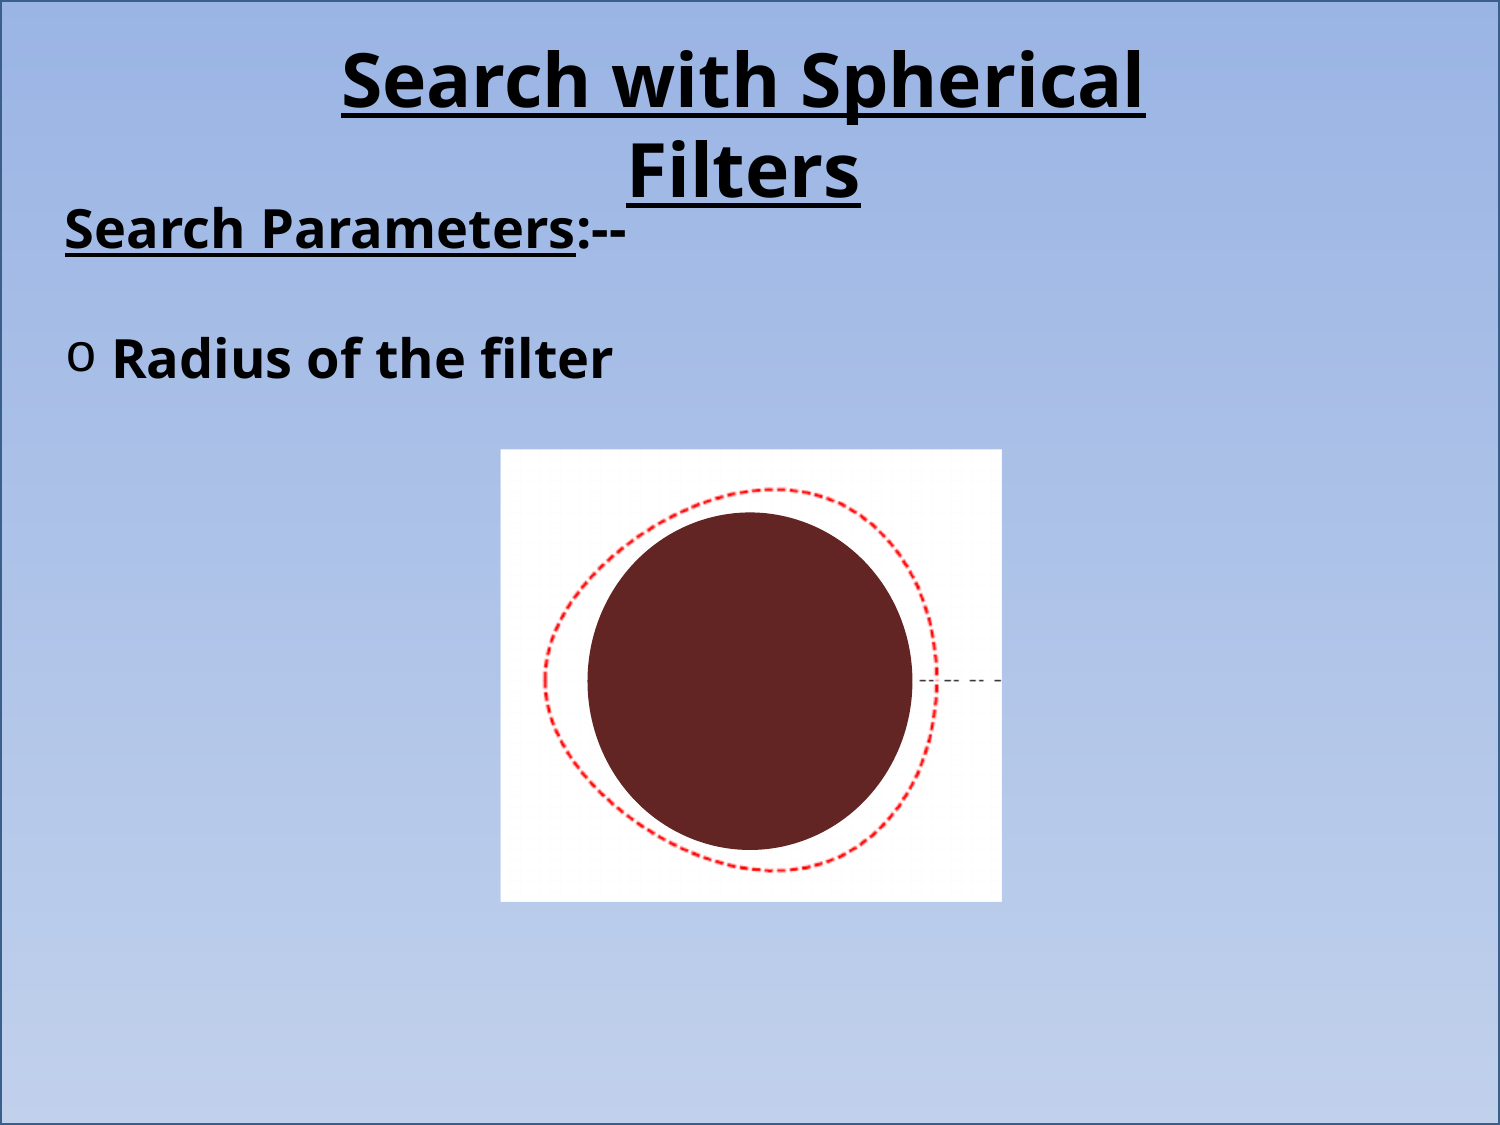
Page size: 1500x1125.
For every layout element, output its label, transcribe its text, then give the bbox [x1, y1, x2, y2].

text_box Search Parameters:-- Radius of the filter [49, 187, 1475, 398]
picture [501, 424, 1001, 927]
text_box Search with Spherical Filters [212, 24, 1275, 187]
text_box [0, 0, 1500, 1125]
